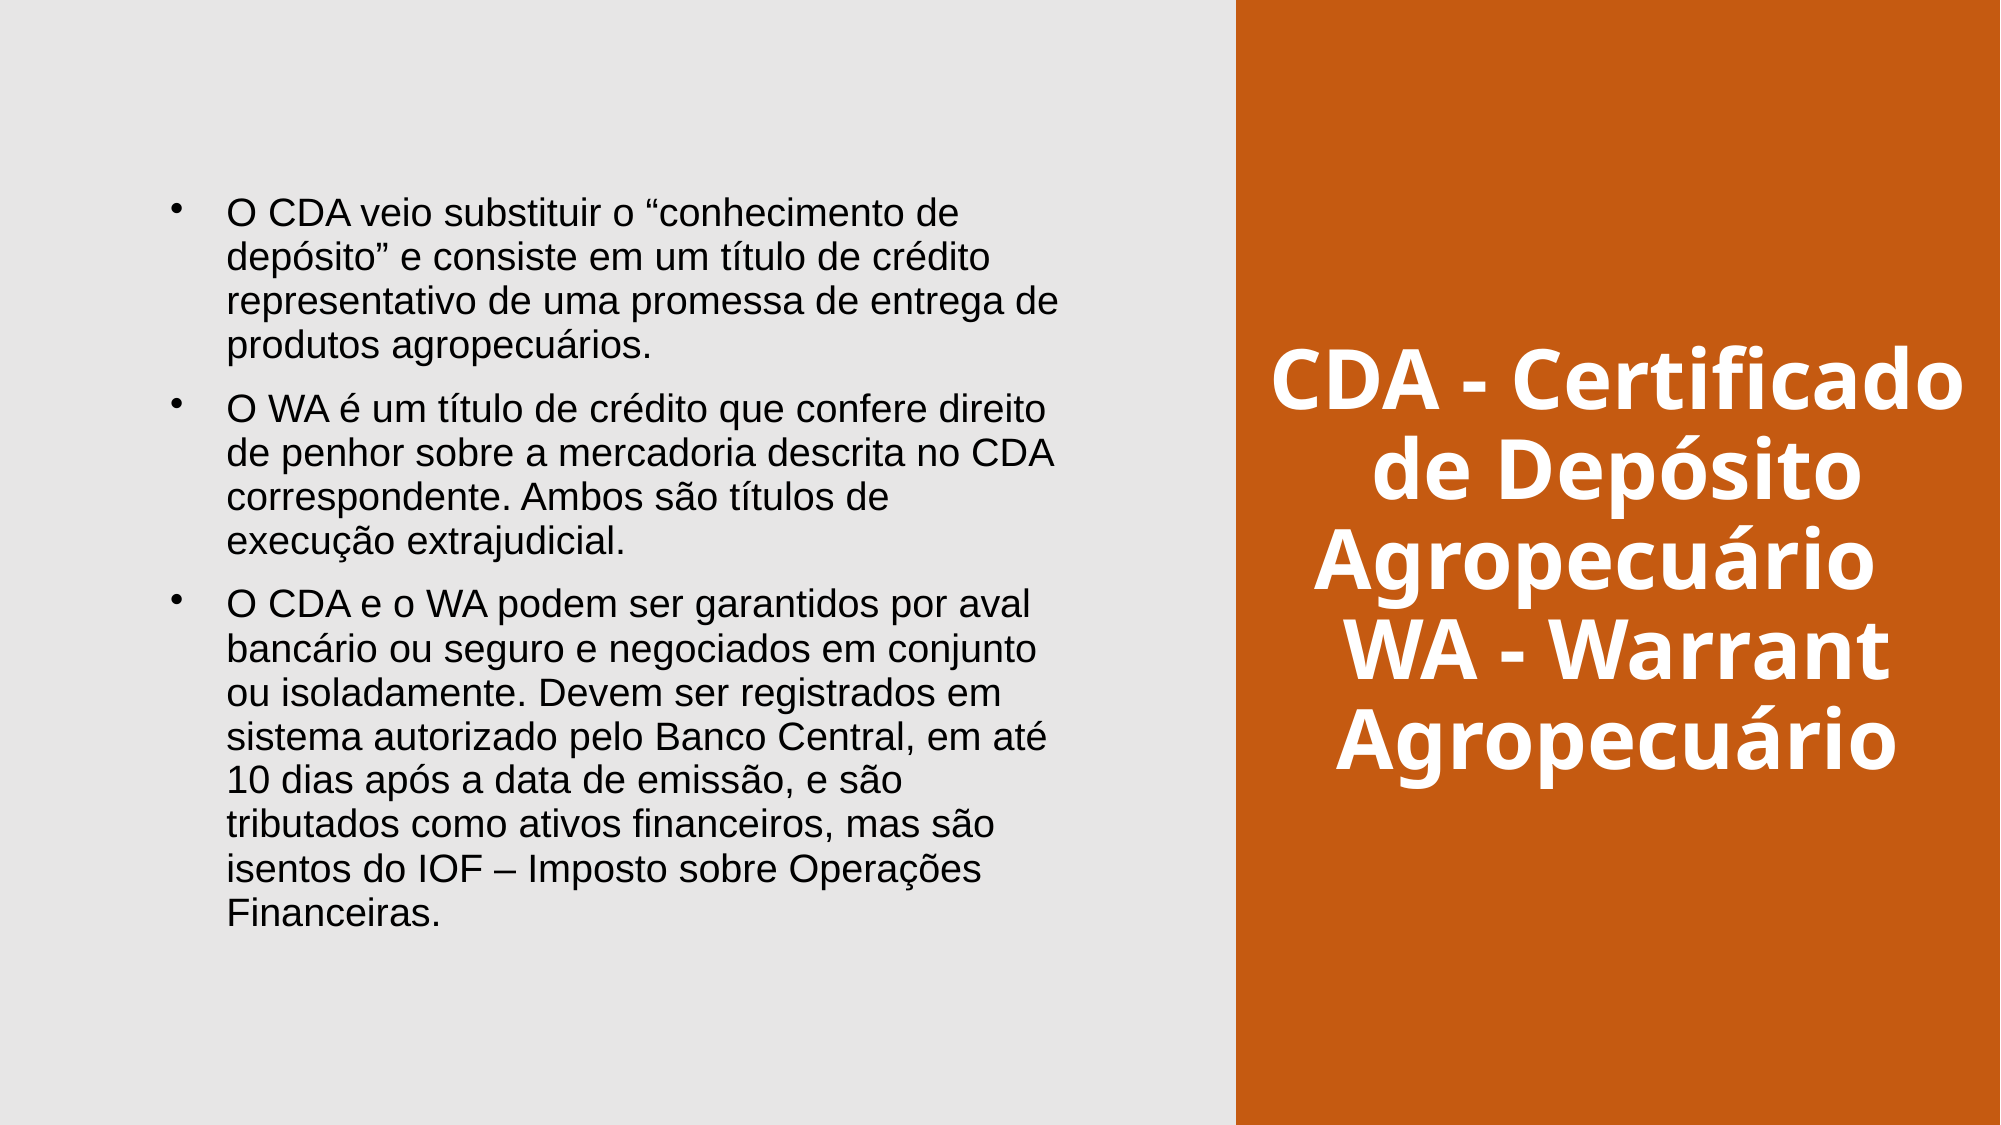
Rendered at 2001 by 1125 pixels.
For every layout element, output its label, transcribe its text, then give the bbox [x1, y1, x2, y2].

title CDA - Certificado de Depósito Agropecuário WA - Warrant Agropecuário [1237, 0, 2000, 1125]
text_box [0, 0, 1237, 1125]
table_header O CDA veio substituir o “conhecimento de depósito” e consiste em um título de crédito representativo de uma promessa de entrega de produtos agropecuários. O WA é um título de crédito que confere direito de penhor sobre a mercadoria descrita no CDA correspondente. Ambos são títulos de execução extrajudicial. O CDA e o WA podem ser garantidos por aval bancário ou seguro e negociados em conjunto ou isoladamente. Devem ser registrados em sistema autorizado pelo Banco Central, em até 10 dias após a data de emissão, e são tributados como ativos financeiros, mas são isentos do IOF – Imposto sobre Operações Financeiras. [158, 180, 1078, 945]
